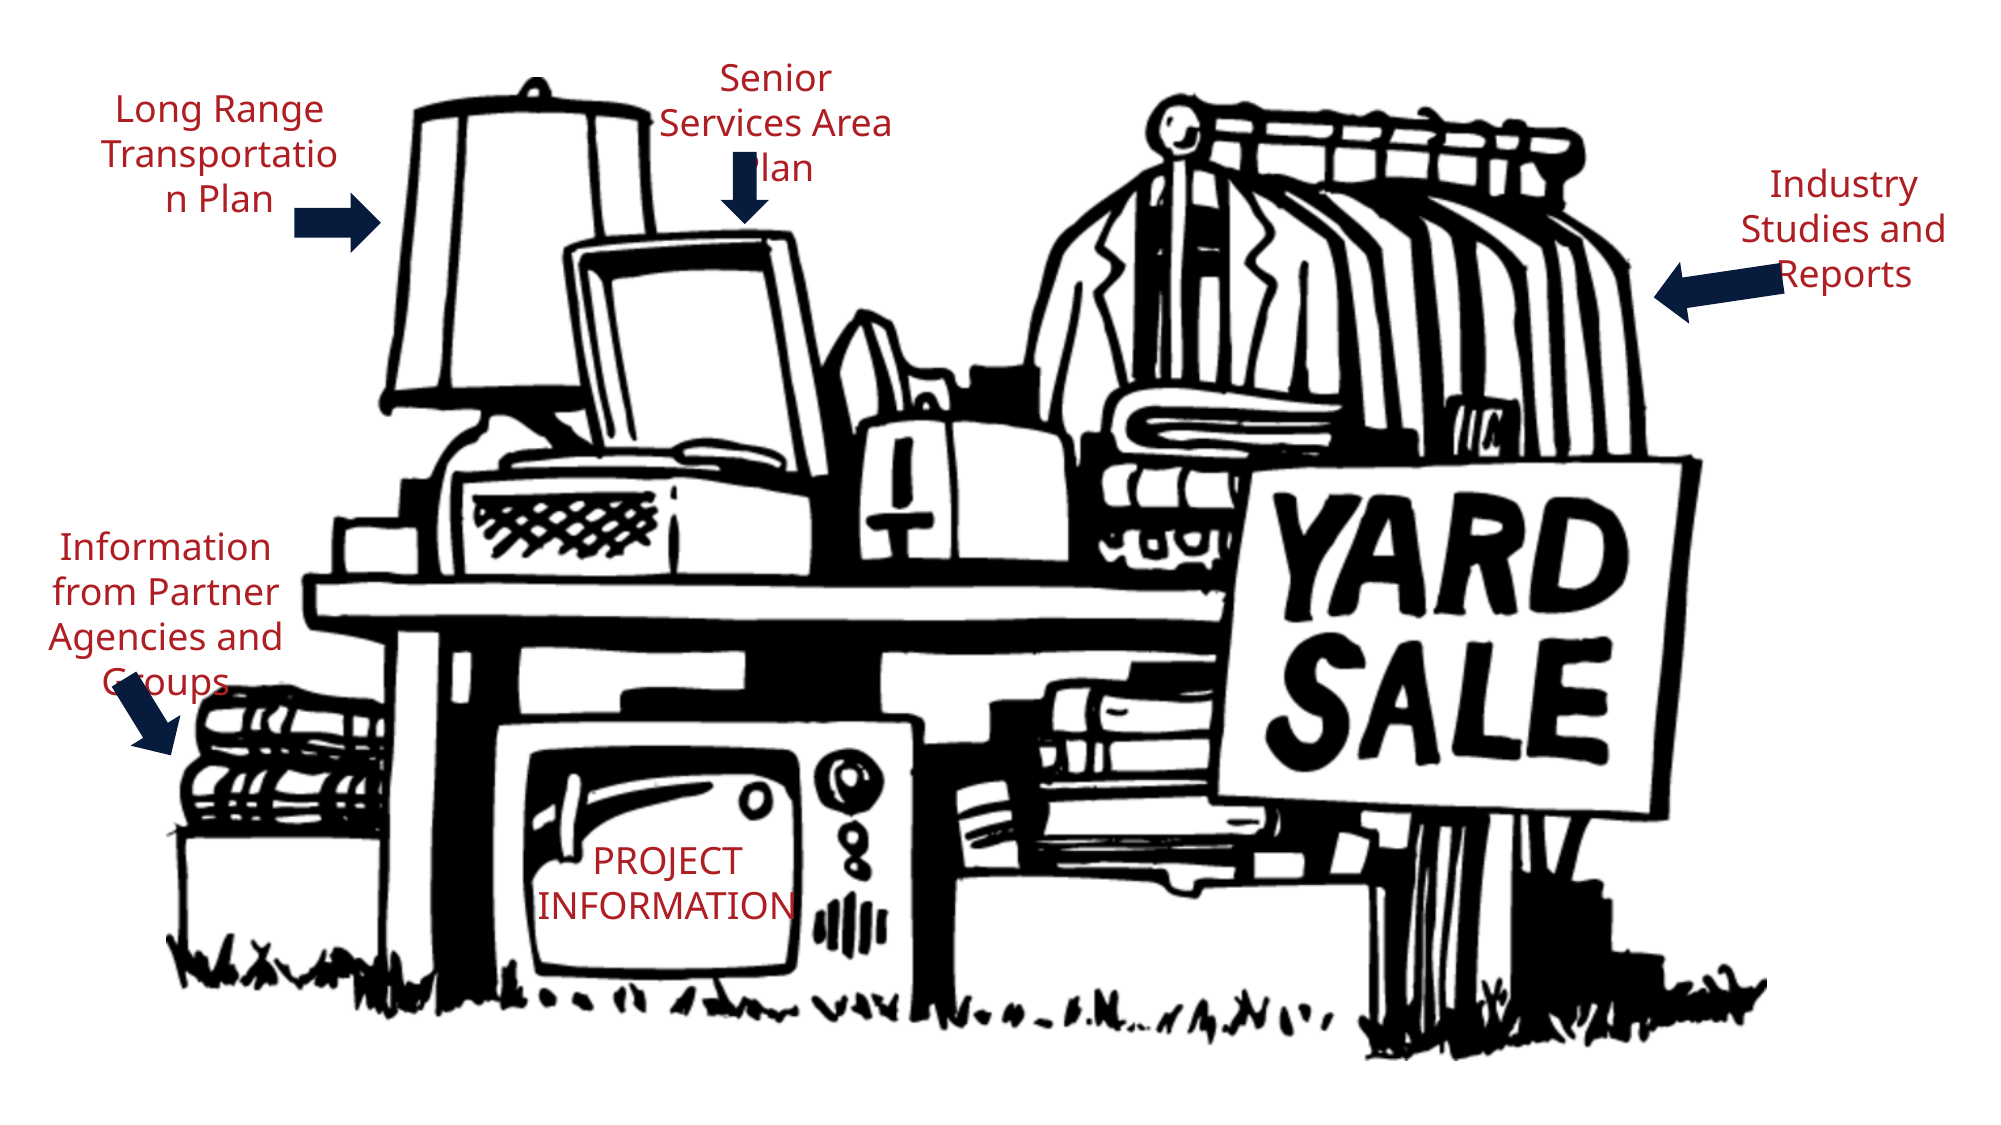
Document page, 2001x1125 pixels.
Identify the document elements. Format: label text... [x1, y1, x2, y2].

text_box [1767, 263, 1785, 297]
picture [165, 77, 1767, 1061]
text_box Information from Partner Agencies and Groups [21, 515, 165, 711]
text_box Industry Studies and Reports [1767, 152, 1989, 303]
text_box [111, 671, 165, 754]
text_box Long Range Transportation Plan [74, 77, 165, 227]
text_box Senior Services Area Plan [631, 46, 921, 77]
